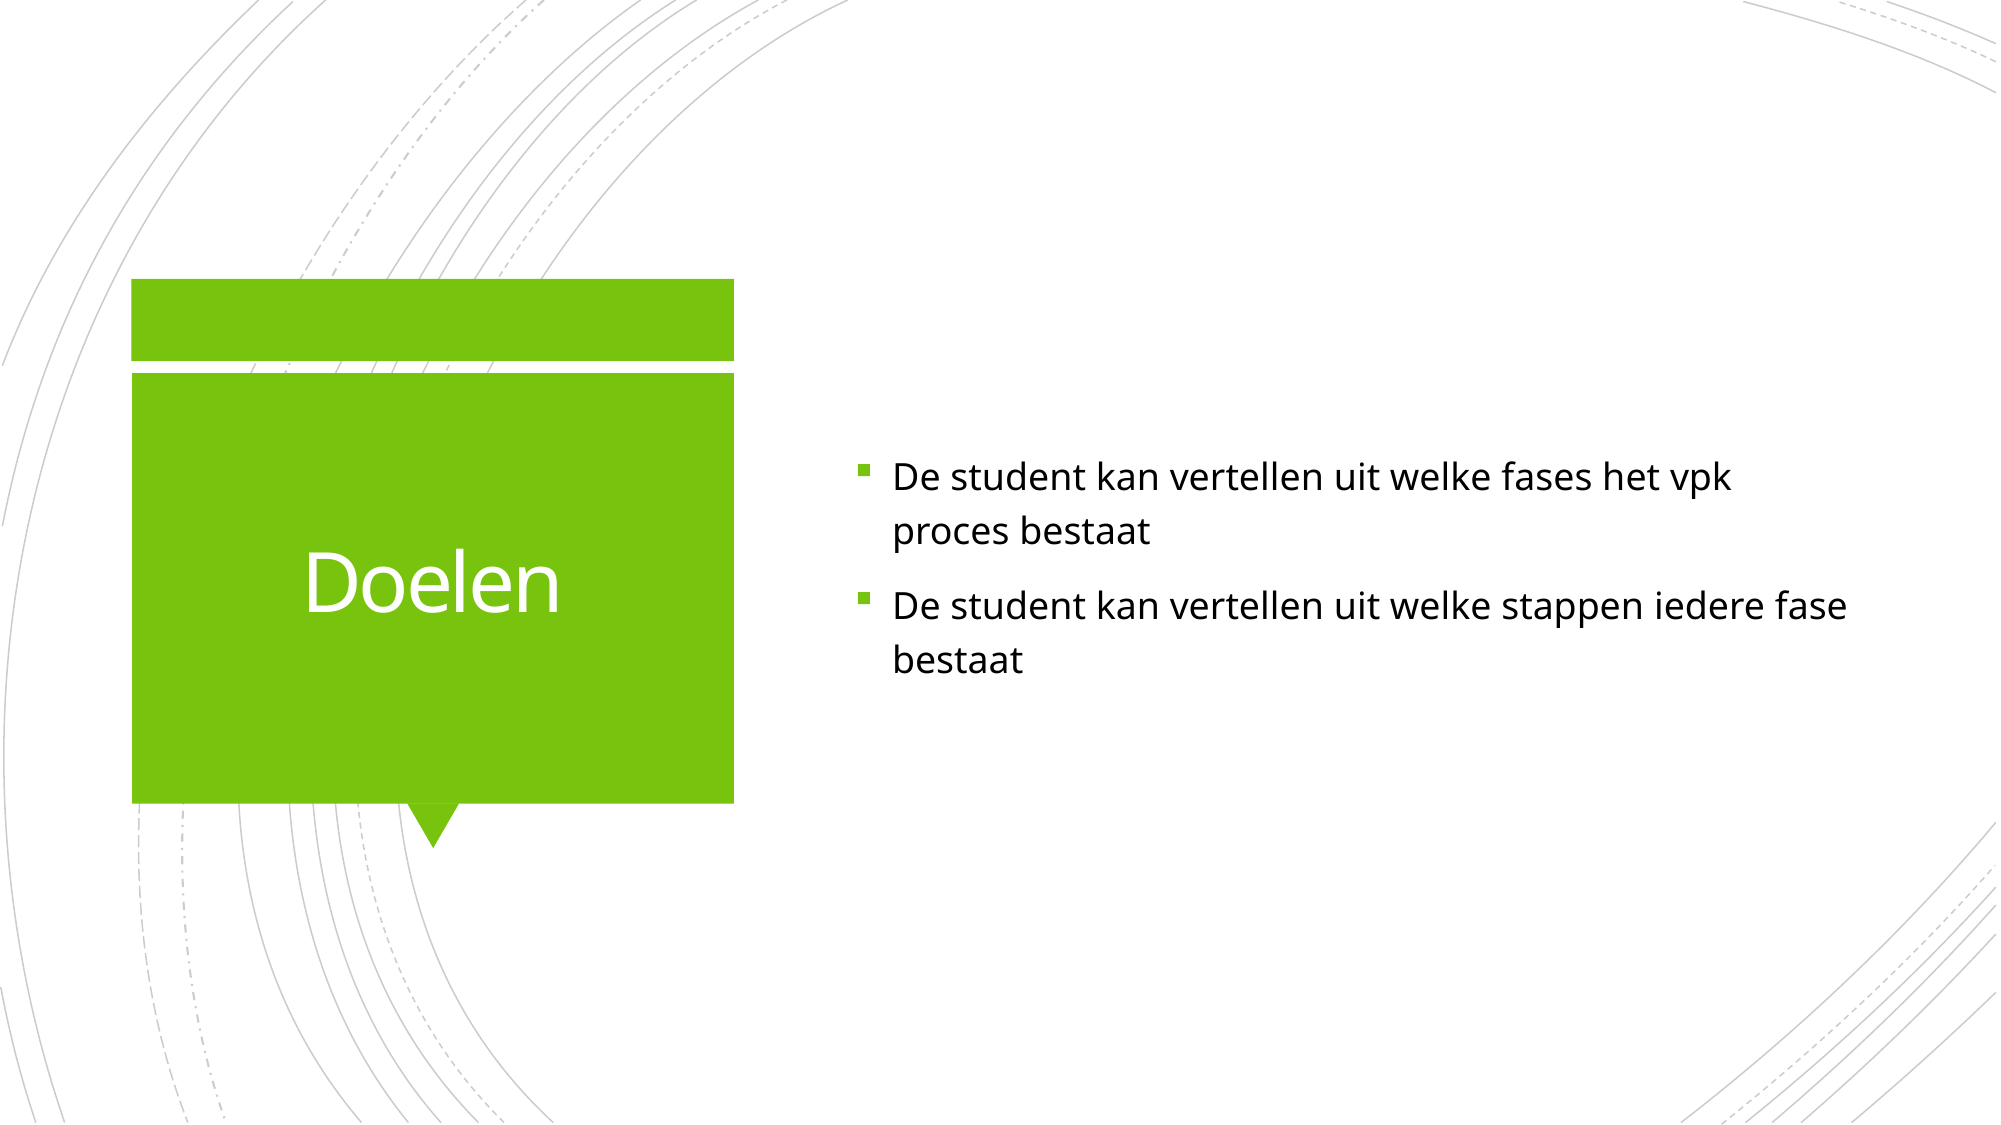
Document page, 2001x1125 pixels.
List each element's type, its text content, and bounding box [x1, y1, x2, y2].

title Doelen [145, 385, 720, 789]
list De student kan vertellen uit welke fases het vpk proces bestaat De student kan vertellen uit welke stappen iedere fase bestaat [839, 131, 1871, 993]
